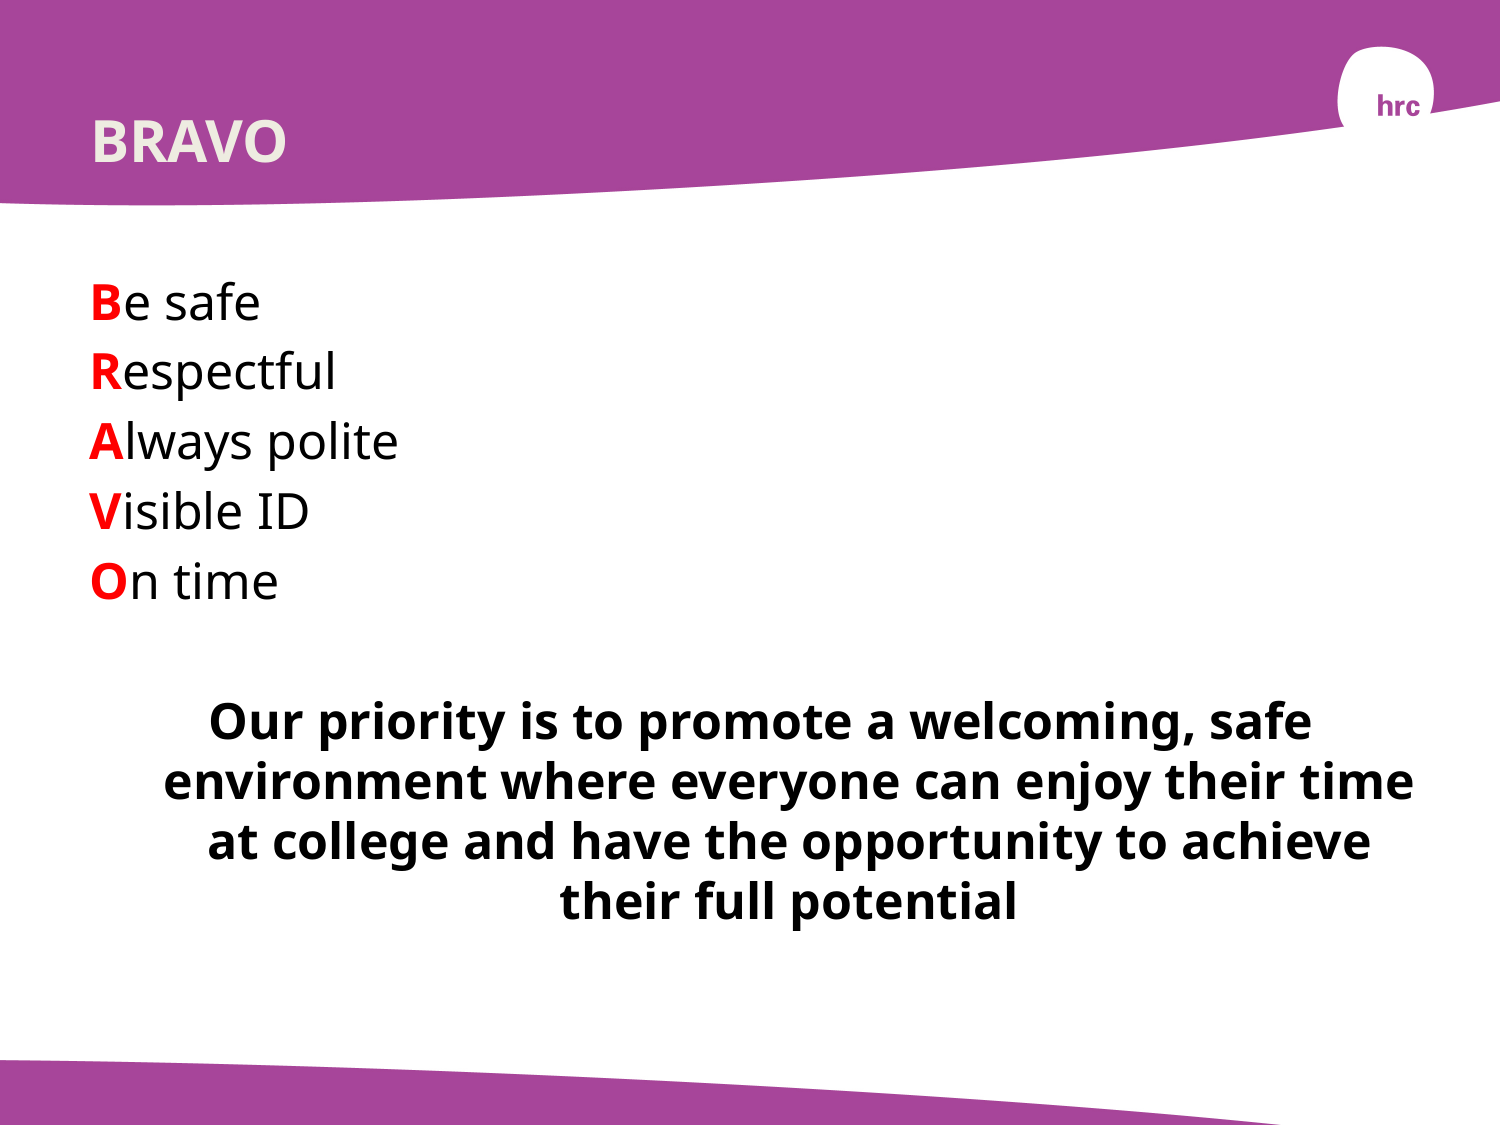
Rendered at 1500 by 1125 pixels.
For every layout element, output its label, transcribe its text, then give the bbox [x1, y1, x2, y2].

picture [0, 0, 1500, 1125]
title BRAVO [75, 45, 1425, 233]
list Be safe Respectful Always polite Visible ID On time Our priority is to promote a welcoming, safe environment where everyone can enjoy their time at college and have the opportunity to achieve their full potential [75, 262, 1448, 1005]
